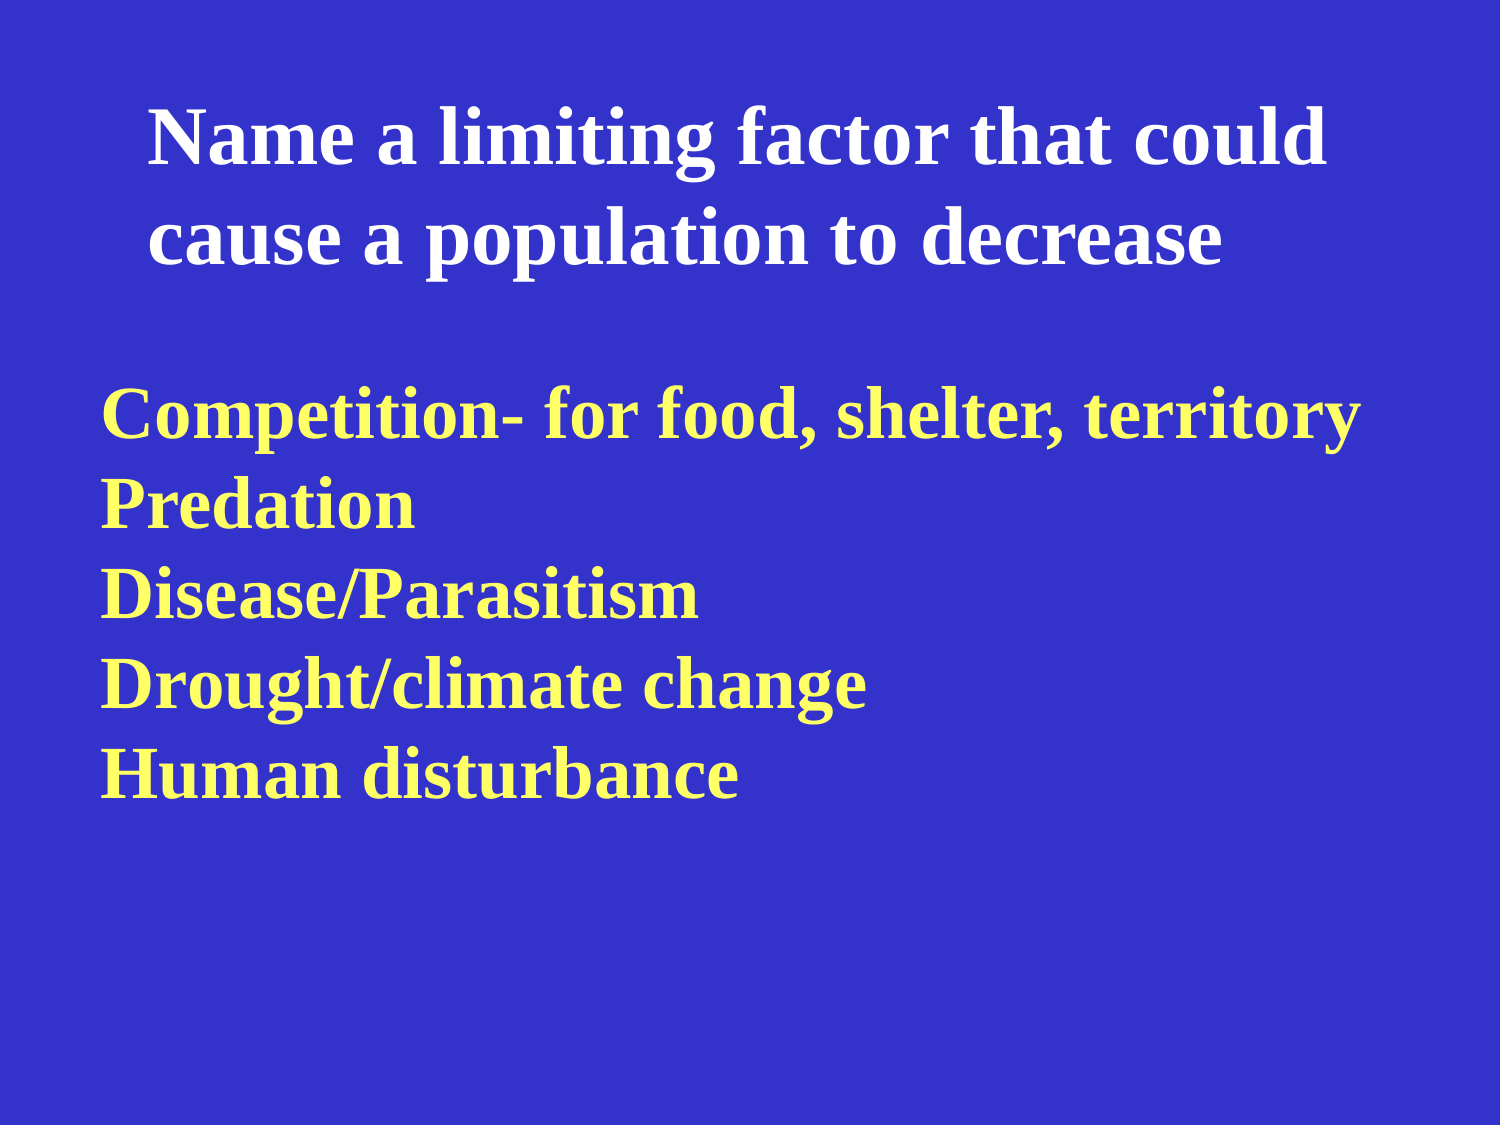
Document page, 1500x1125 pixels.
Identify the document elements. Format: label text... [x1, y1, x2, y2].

text_box Name a limiting factor that could cause a population to decrease [132, 73, 1368, 289]
text_box Competition- for food, shelter, territory Predation Disease/Parasitism Drought/climate change Human disturbance [85, 355, 1486, 822]
